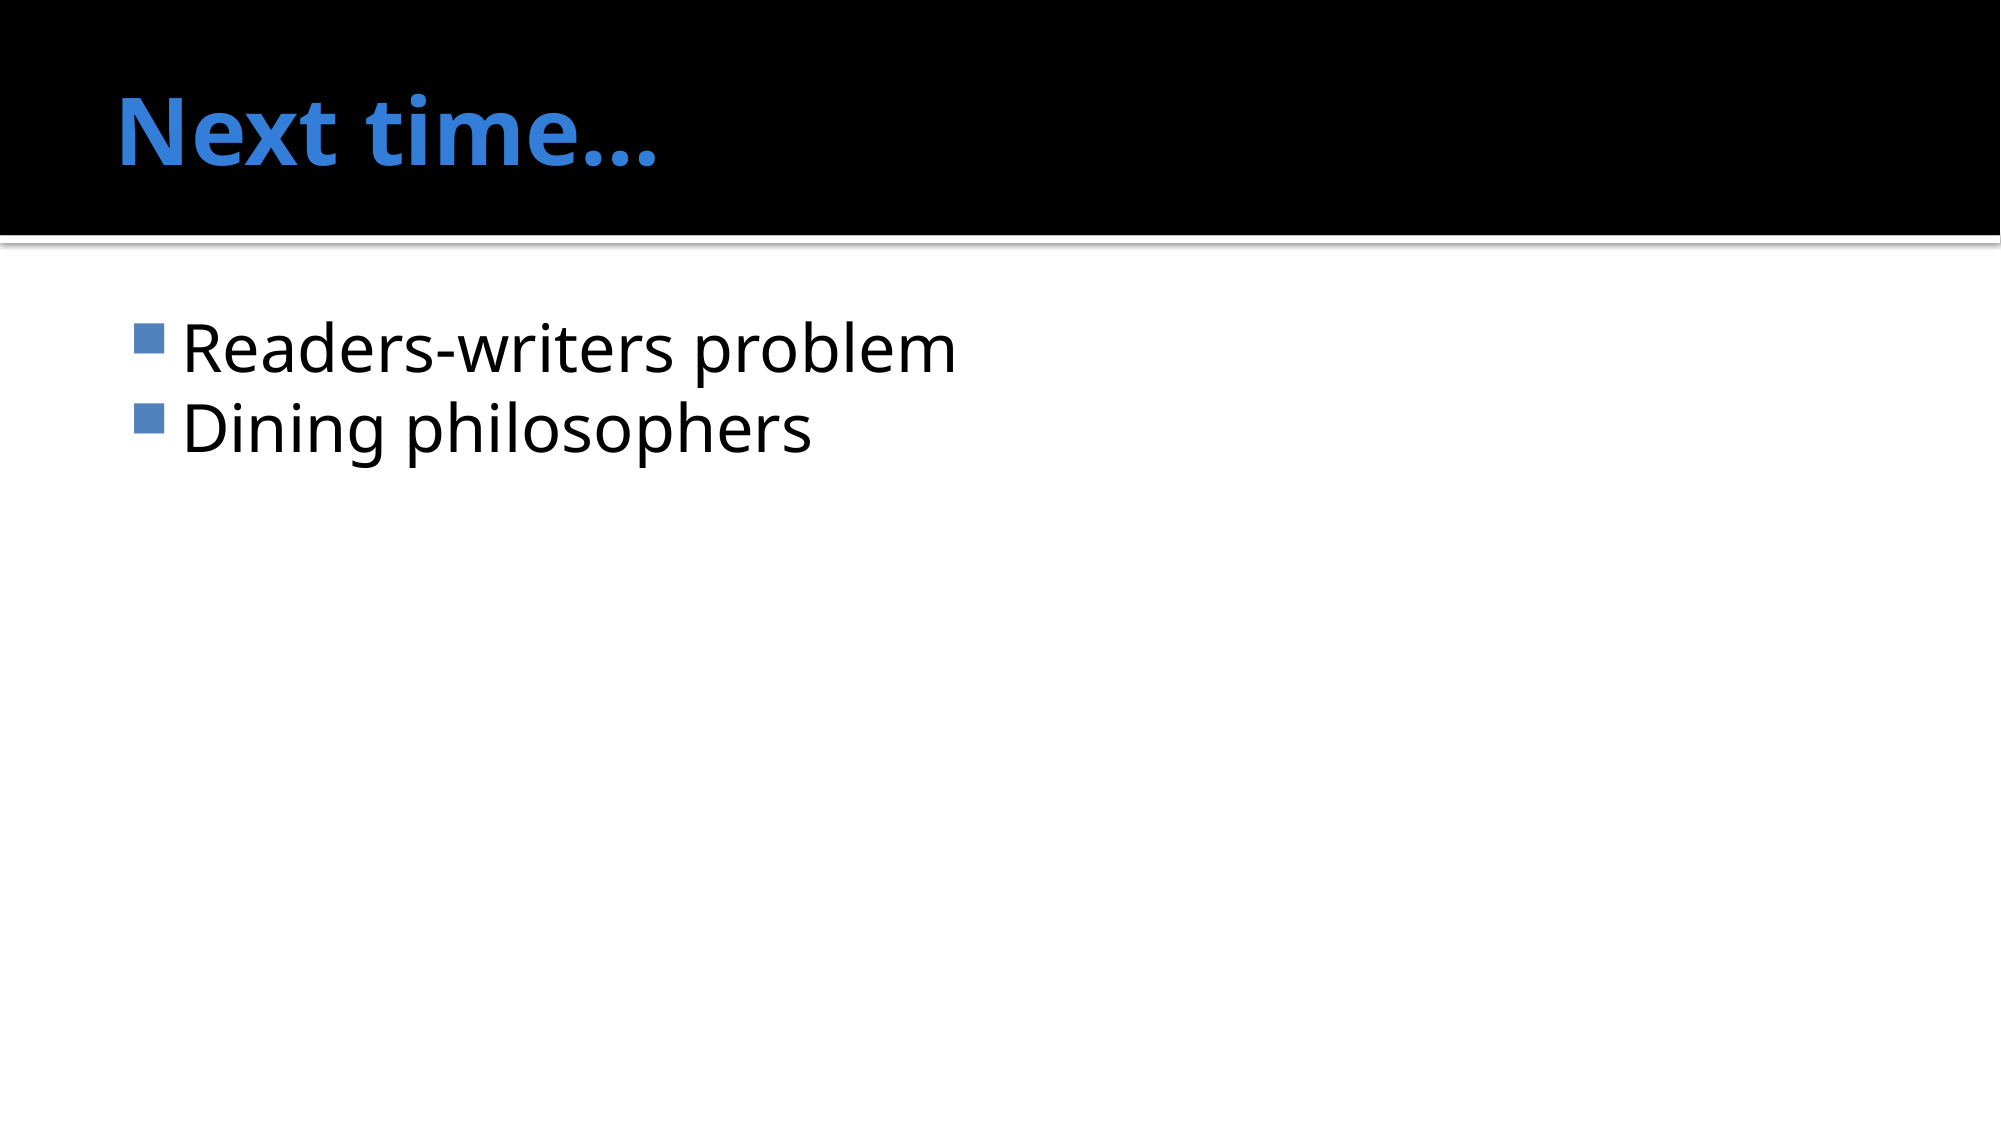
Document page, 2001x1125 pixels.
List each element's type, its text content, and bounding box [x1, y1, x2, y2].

title Next time… [99, 25, 1900, 231]
list Readers-writers problem Dining philosophers [99, 291, 1900, 1050]
